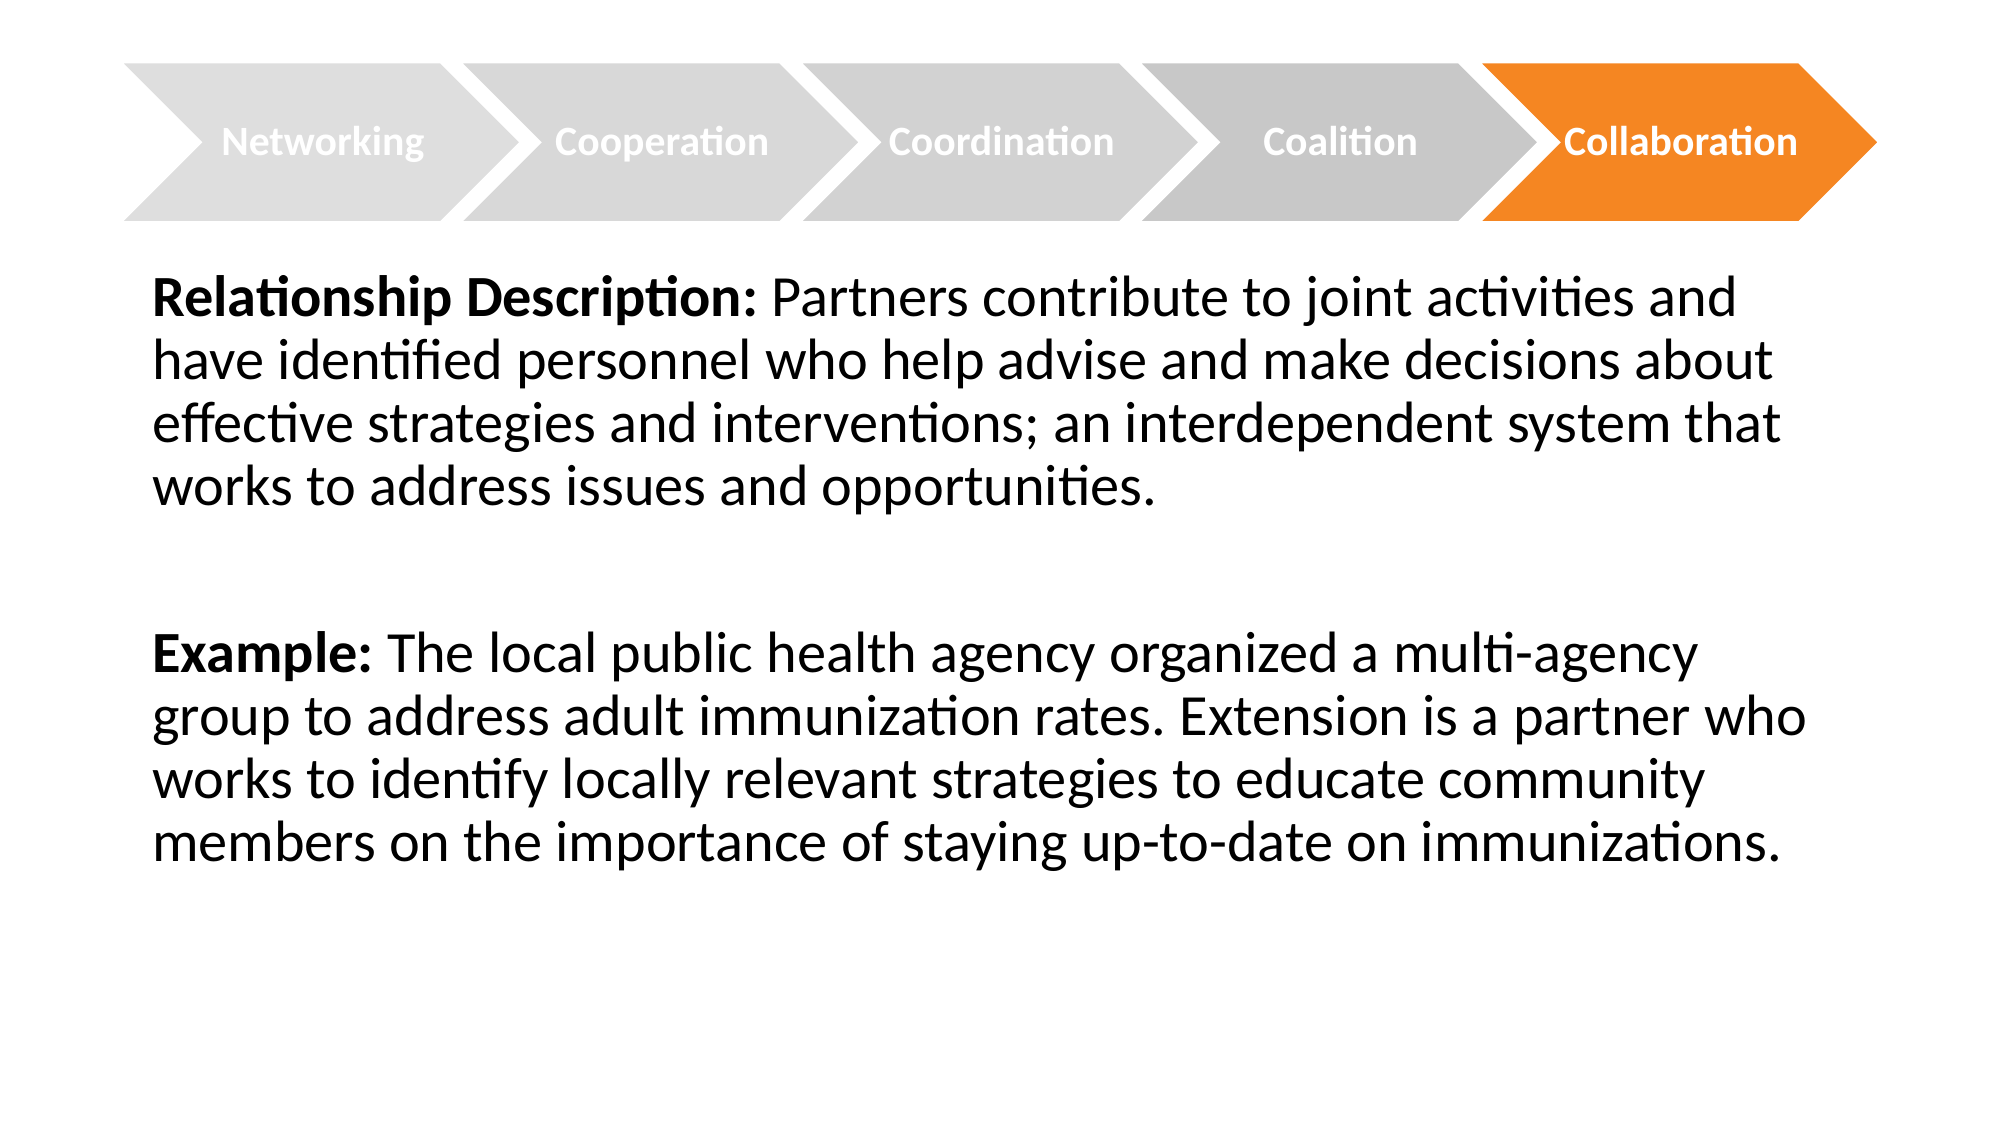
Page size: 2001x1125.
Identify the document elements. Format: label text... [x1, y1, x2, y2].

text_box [121, 62, 1879, 223]
list Relationship Description: Partners contribute to joint activities and have identified personnel who help advise and make decisions about effective strategies and interventions; an interdependent system that works to address issues and opportunities. Example: The local public health agency organized a multi-agency group to address adult immunization rates. Extension is a partner who works to identify locally relevant strategies to educate community members on the importance of staying up-to-date on immunizations. [137, 259, 1863, 1103]
